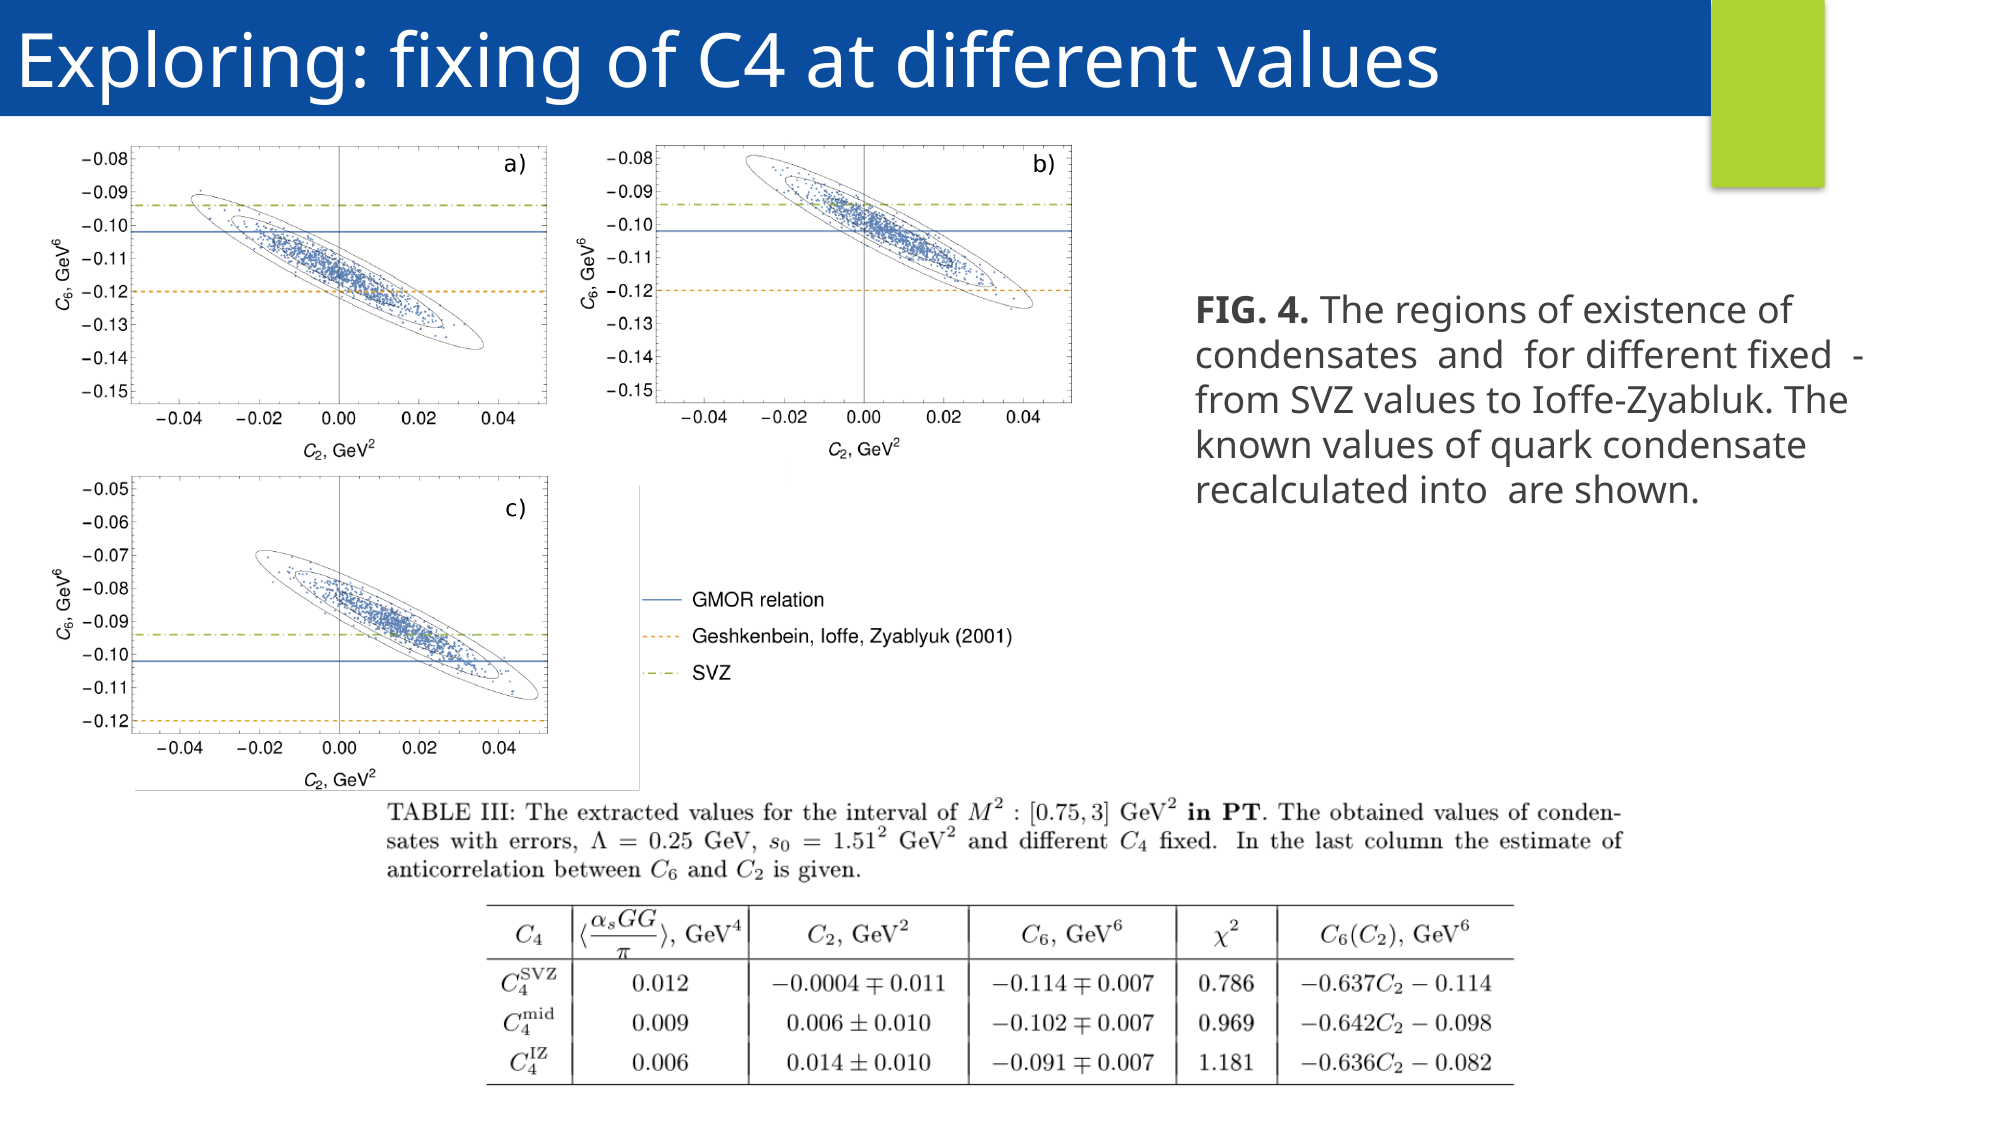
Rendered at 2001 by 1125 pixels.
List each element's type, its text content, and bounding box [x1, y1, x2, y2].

picture [47, 142, 1651, 1098]
title Exploring: fixing of C4 at different values [0, 0, 1711, 117]
